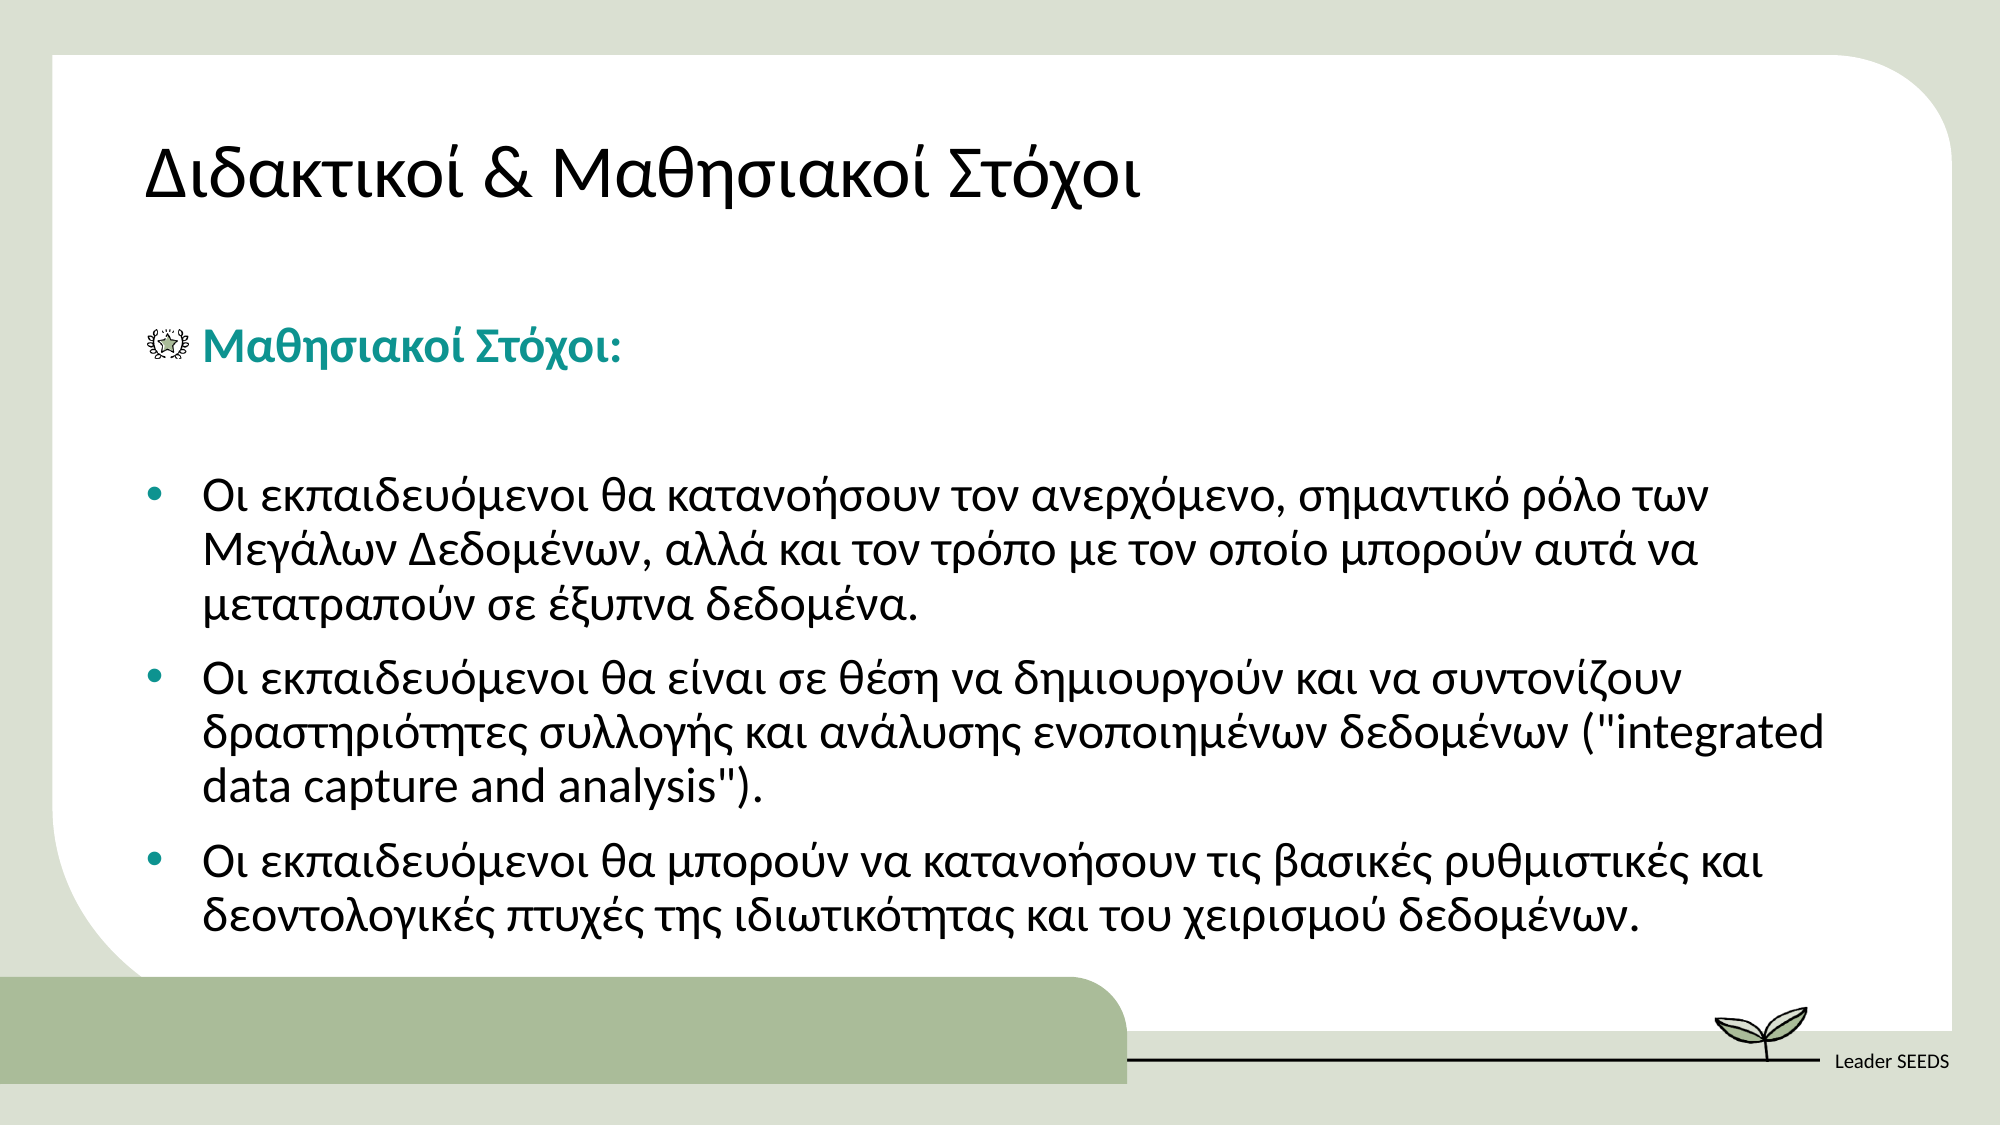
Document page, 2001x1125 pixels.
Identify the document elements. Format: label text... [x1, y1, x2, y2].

list Μαθησιακοί Στόχοι: Οι εκπαιδευόμενοι θα κατανοήσουν τον ανερχόμενο, σημαντικό ρόλο των Μεγάλων Δεδομένων, αλλά και τον τρόπο με τον οποίο μπορούν αυτά να μετατραπούν σε έξυπνα δεδομένα. Οι εκπαιδευόμενοι θα είναι σε θέση να δημιουργούν και να συντονίζουν δραστηριότητες συλλογής και ανάλυσης ενοποιημένων δεδομένων ("integrated data capture and analysis"). Οι εκπαιδευόμενοι θα μπορούν να κατανοήσουν τις βασικές ρυθμιστικές και δεοντολογικές πτυχές της ιδιωτικότητας και του χειρισμού δεδομένων. [130, 311, 1869, 968]
list Διδακτικοί & Μαθησιακοί Στόχοι [130, 124, 1869, 257]
picture [145, 325, 191, 361]
